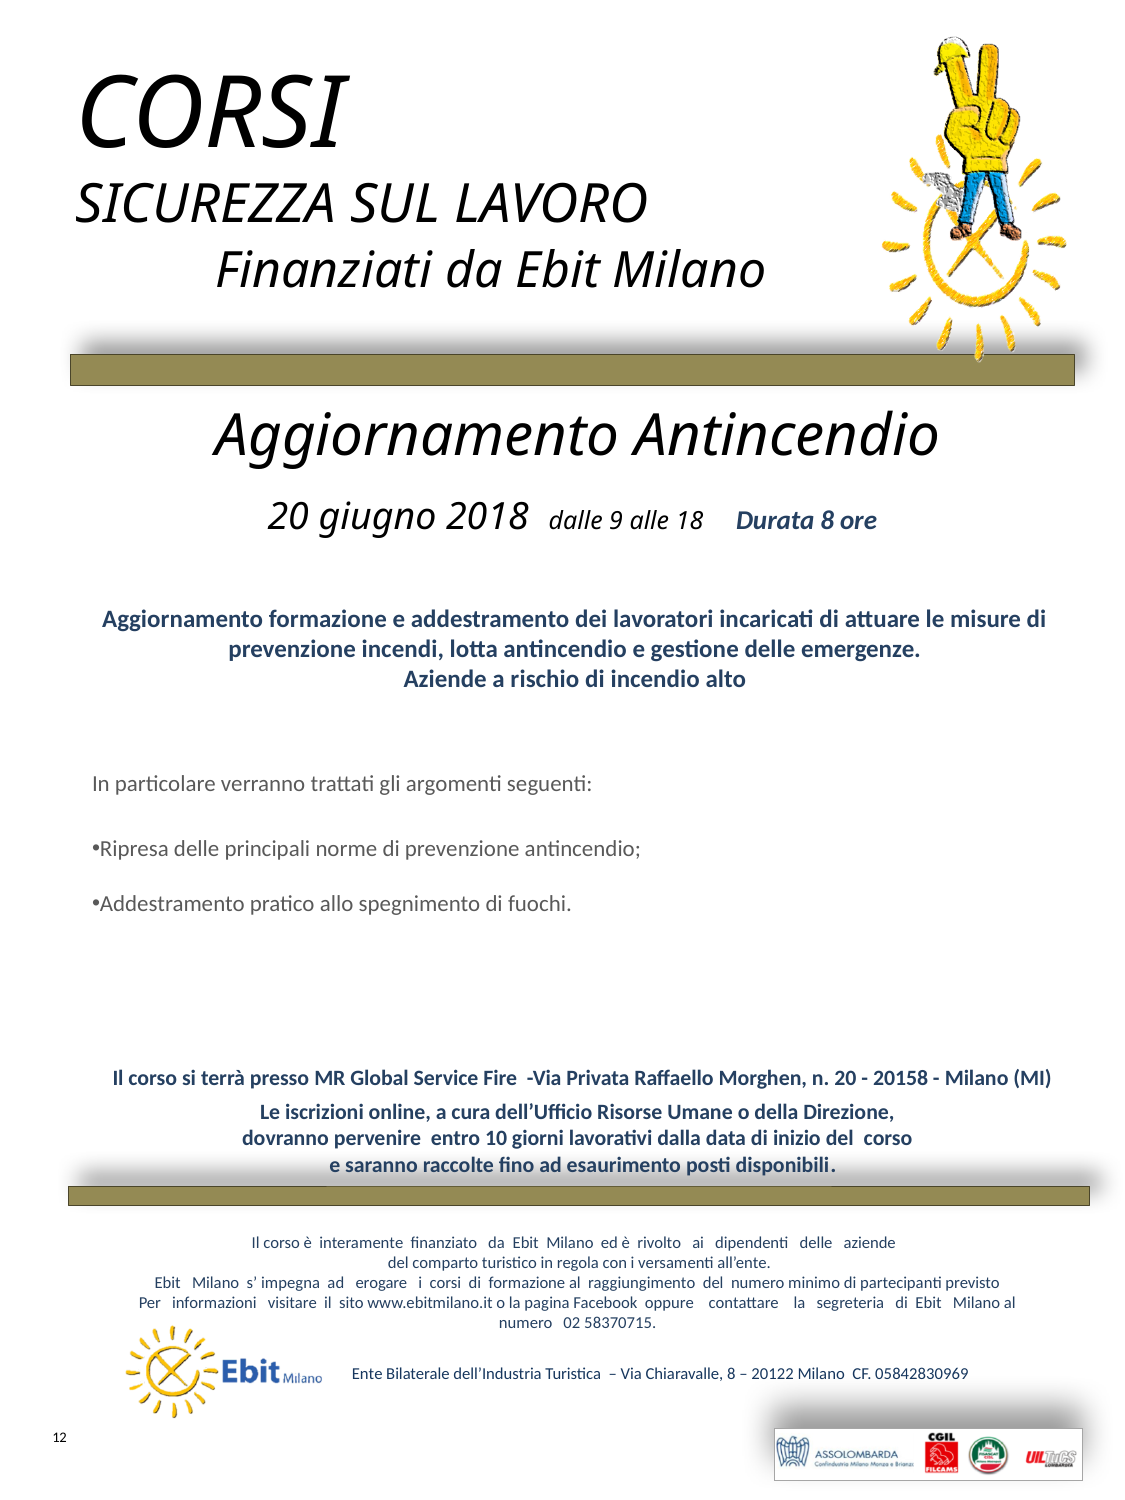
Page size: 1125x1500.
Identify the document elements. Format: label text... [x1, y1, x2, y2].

text_box In particolare verranno trattati gli argomenti seguenti: Ripresa delle principali norme di prevenzione antincendio; Addestramento pratico allo spegnimento di fuochi. [77, 761, 1051, 946]
picture [70, 1313, 348, 1427]
text_box Il corso si terrà presso MR Global Service Fire -Via Privata Raffaello Morghen, n. 20 - 20158 - Milano (MI) Le iscrizioni online, a cura dell’Ufficio Risorse Umane o della Direzione, dovranno pervenire entro 10 giorni lavorativi dalla data di inizio del corso e saranno raccolte fino ad esaurimento posti disponibili. [93, 1056, 1073, 1185]
text_box Aggiornamento Antincendio [75, 389, 1080, 475]
text_box Il corso è interamente finanziato da Ebit Milano ed è rivolto ai dipendenti delle aziende del comparto turistico in regola con i versamenti all’ente. Ebit Milano s’ impegna ad erogare i corsi di formazione al raggiungimento del numero minimo di partecipanti previsto Per informazioni visitare il sito www.ebitmilano.it o la pagina Facebook oppure contattare la segreteria di Ebit Milano al numero 02 58370715. [106, 1224, 1049, 1339]
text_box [59, 30, 1073, 371]
text_box Ente Bilaterale dell’Industria Turistica – Via Chiaravalle, 8 – 20122 Milano CF. 05842830969 [352, 1355, 985, 1390]
text_box Aggiornamento formazione e addestramento dei lavoratori incaricati di attuare le misure di prevenzione incendi, lotta antincendio e gestione delle emergenze. Aziende a rischio di incendio alto [84, 596, 1066, 700]
picture [773, 1428, 1083, 1481]
text_box 12 [39, 1421, 97, 1452]
text_box 20 giugno 2018 dalle 9 alle 18 Durata 8 ore [74, 485, 1076, 545]
text_box [69, 373, 1077, 387]
text_box [66, 1184, 1092, 1207]
